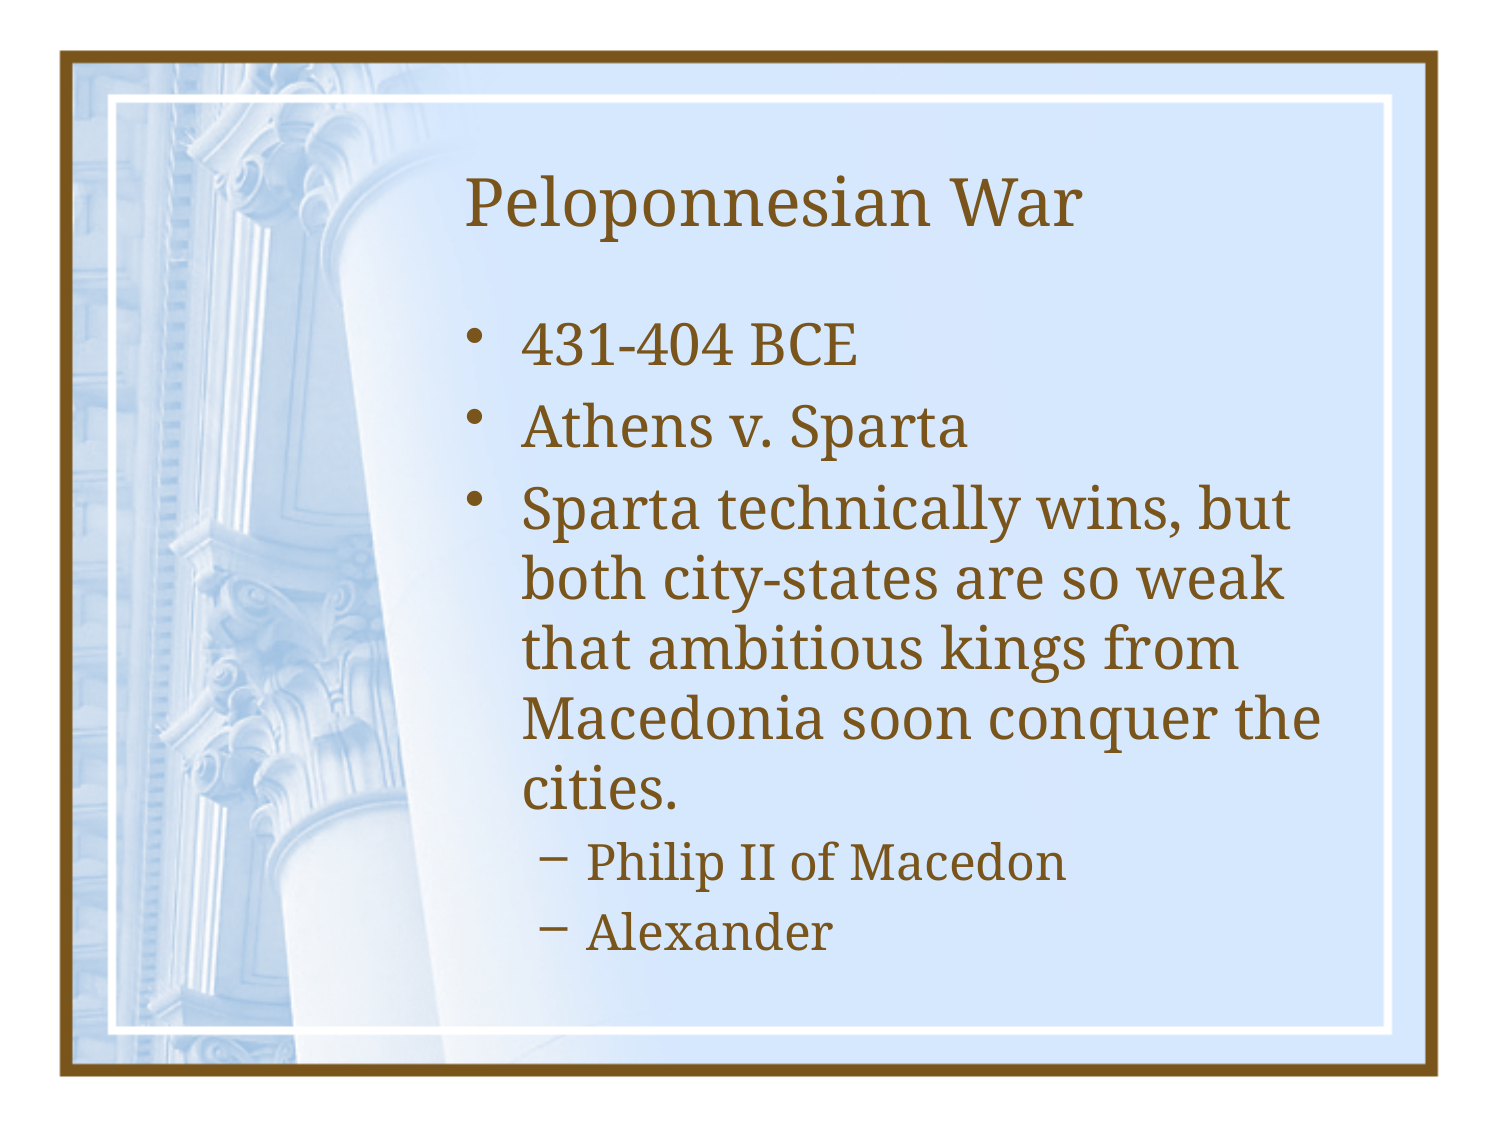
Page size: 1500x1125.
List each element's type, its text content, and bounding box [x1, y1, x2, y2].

picture [0, 0, 1500, 1125]
list 431-404 BCE Athens v. Sparta Sparta technically wins, but both city-states are so weak that ambitious kings from Macedonia soon conquer the cities. Philip II of Macedon Alexander [449, 299, 1350, 938]
title Peloponnesian War [449, 124, 1350, 276]
